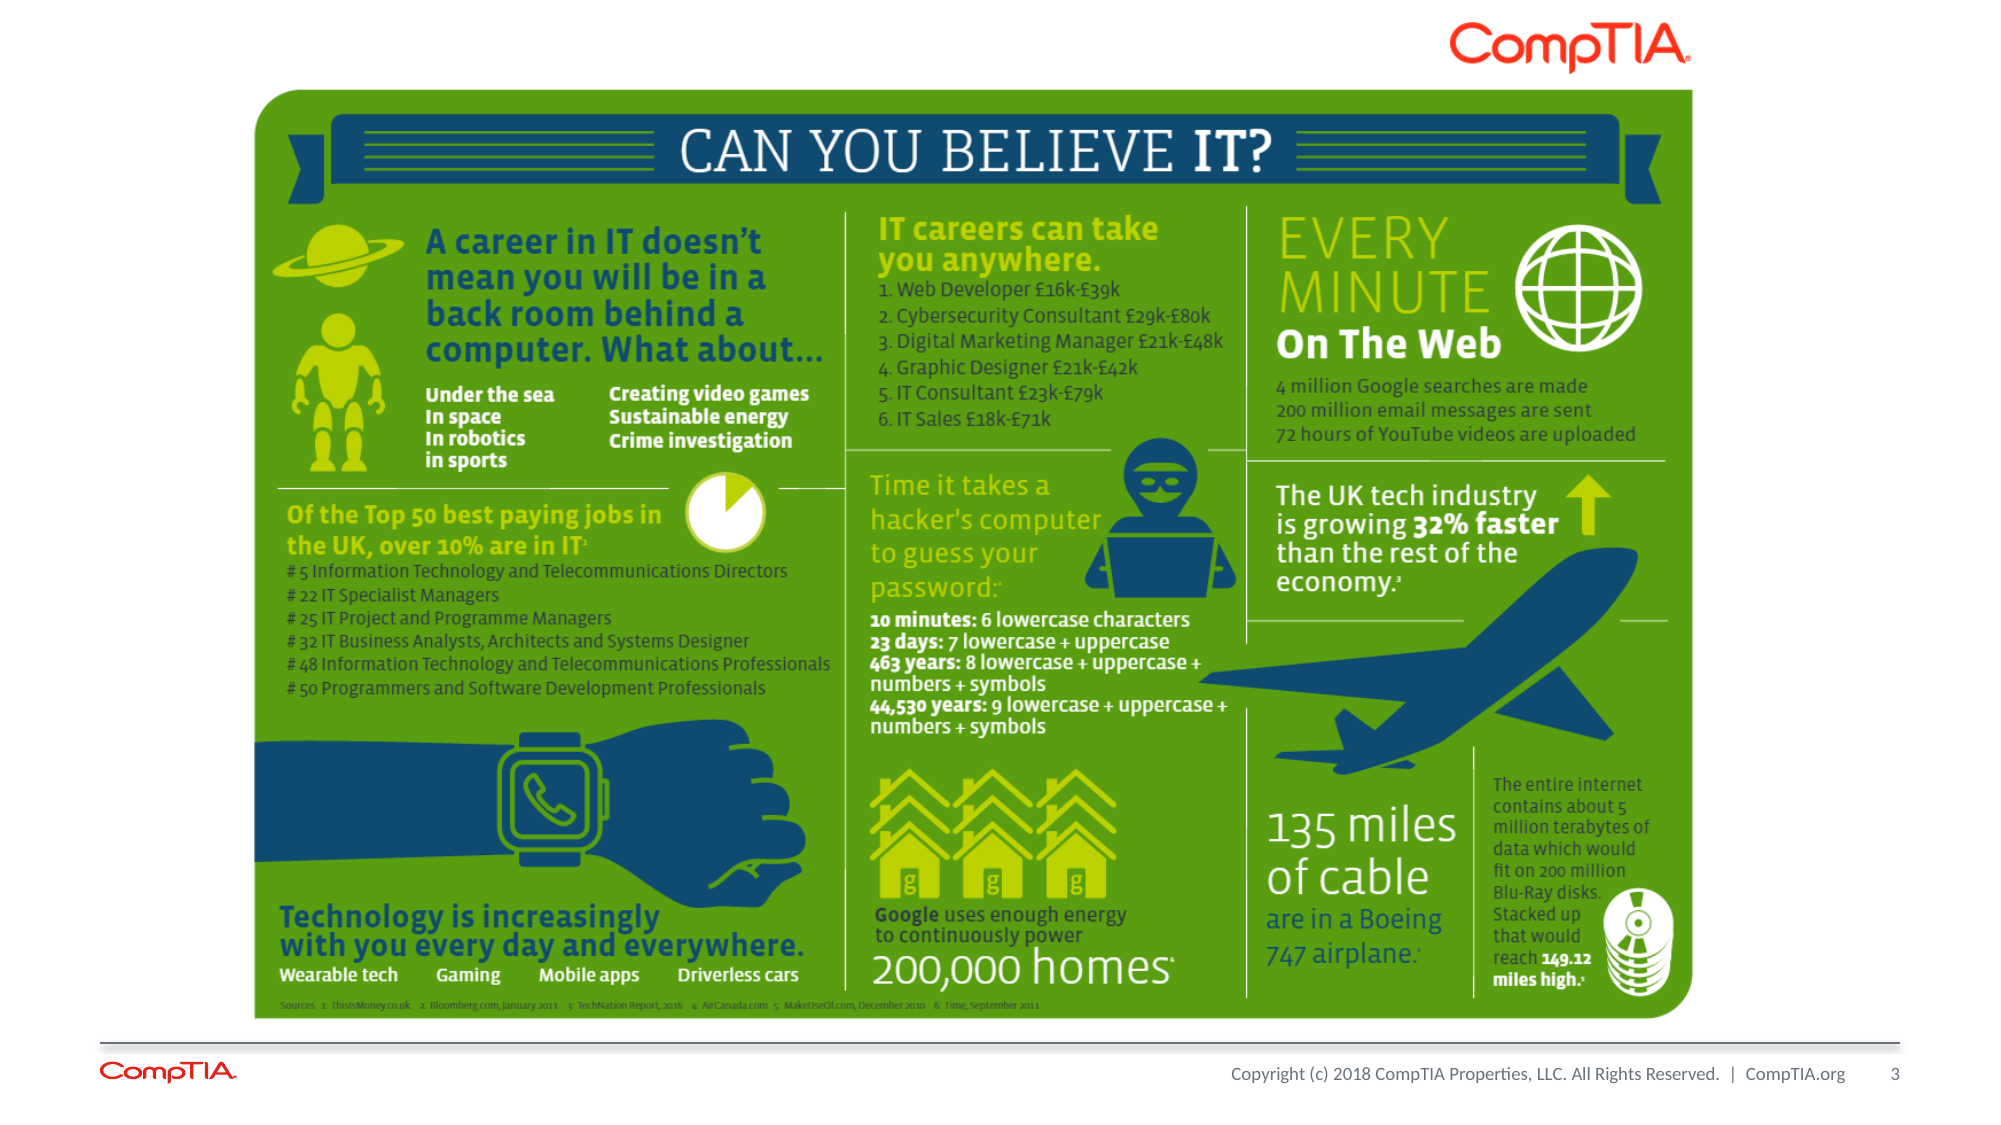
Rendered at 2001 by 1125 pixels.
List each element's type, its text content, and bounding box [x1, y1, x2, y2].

slide_number 3 [1845, 1042, 1900, 1103]
picture [211, 21, 1731, 1025]
